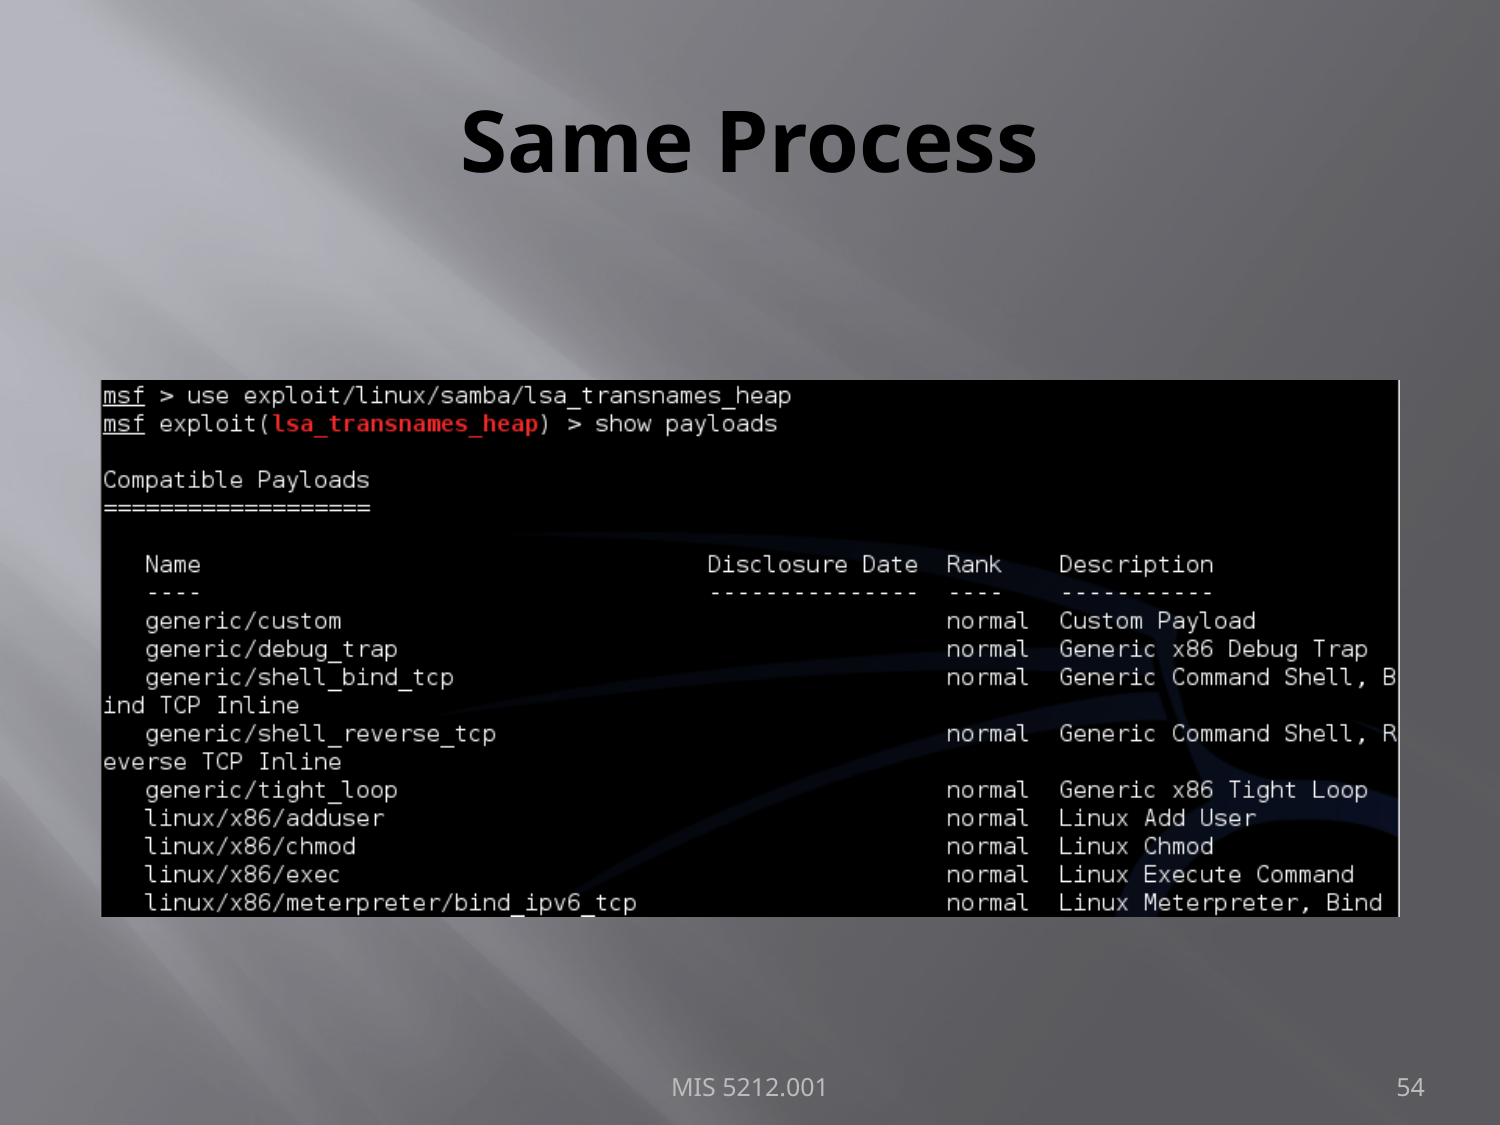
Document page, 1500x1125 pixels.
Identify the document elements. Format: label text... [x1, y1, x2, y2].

slide_number 54 [1299, 1052, 1425, 1113]
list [99, 380, 1401, 917]
footer MIS 5212.001 [512, 1052, 988, 1113]
title Same Process [75, 45, 1425, 233]
